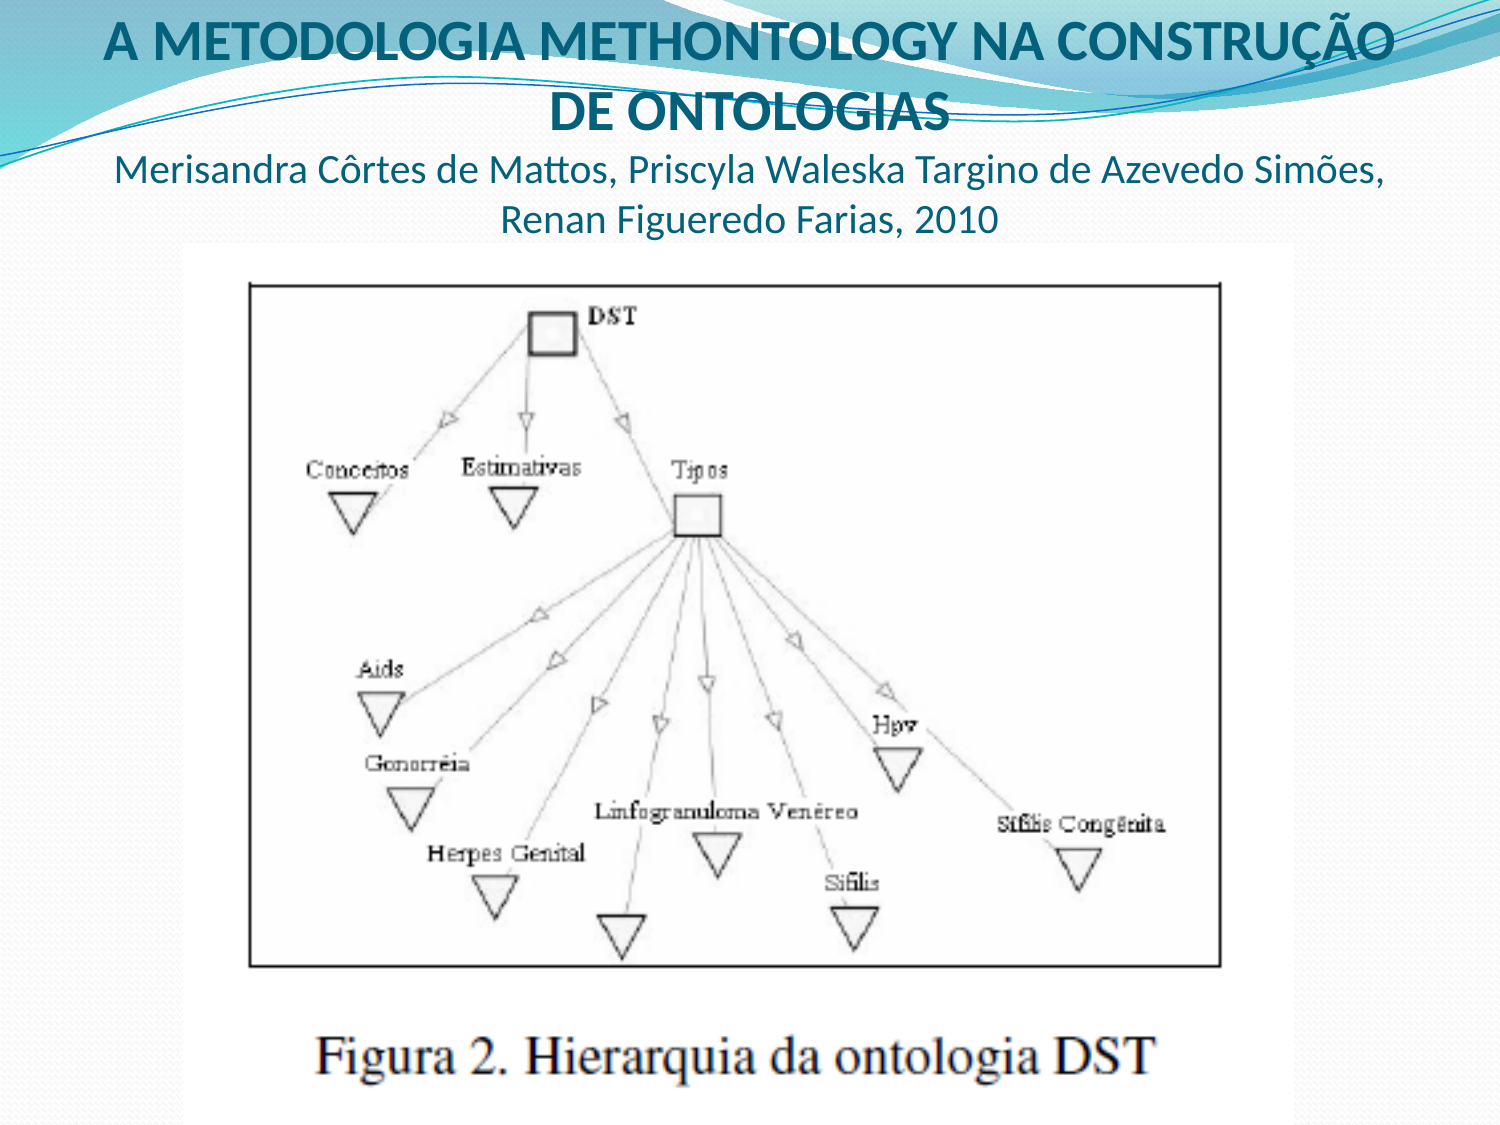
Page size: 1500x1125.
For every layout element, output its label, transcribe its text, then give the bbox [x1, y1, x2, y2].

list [182, 243, 1294, 1125]
title A METODOLOGIA METHONTOLOGY NA CONSTRUÇÃO DE ONTOLOGIAS Merisandra Côrtes de Mattos, Priscyla Waleska Targino de Azevedo Simões, Renan Figueredo Farias, 2010 [75, 54, 1425, 243]
